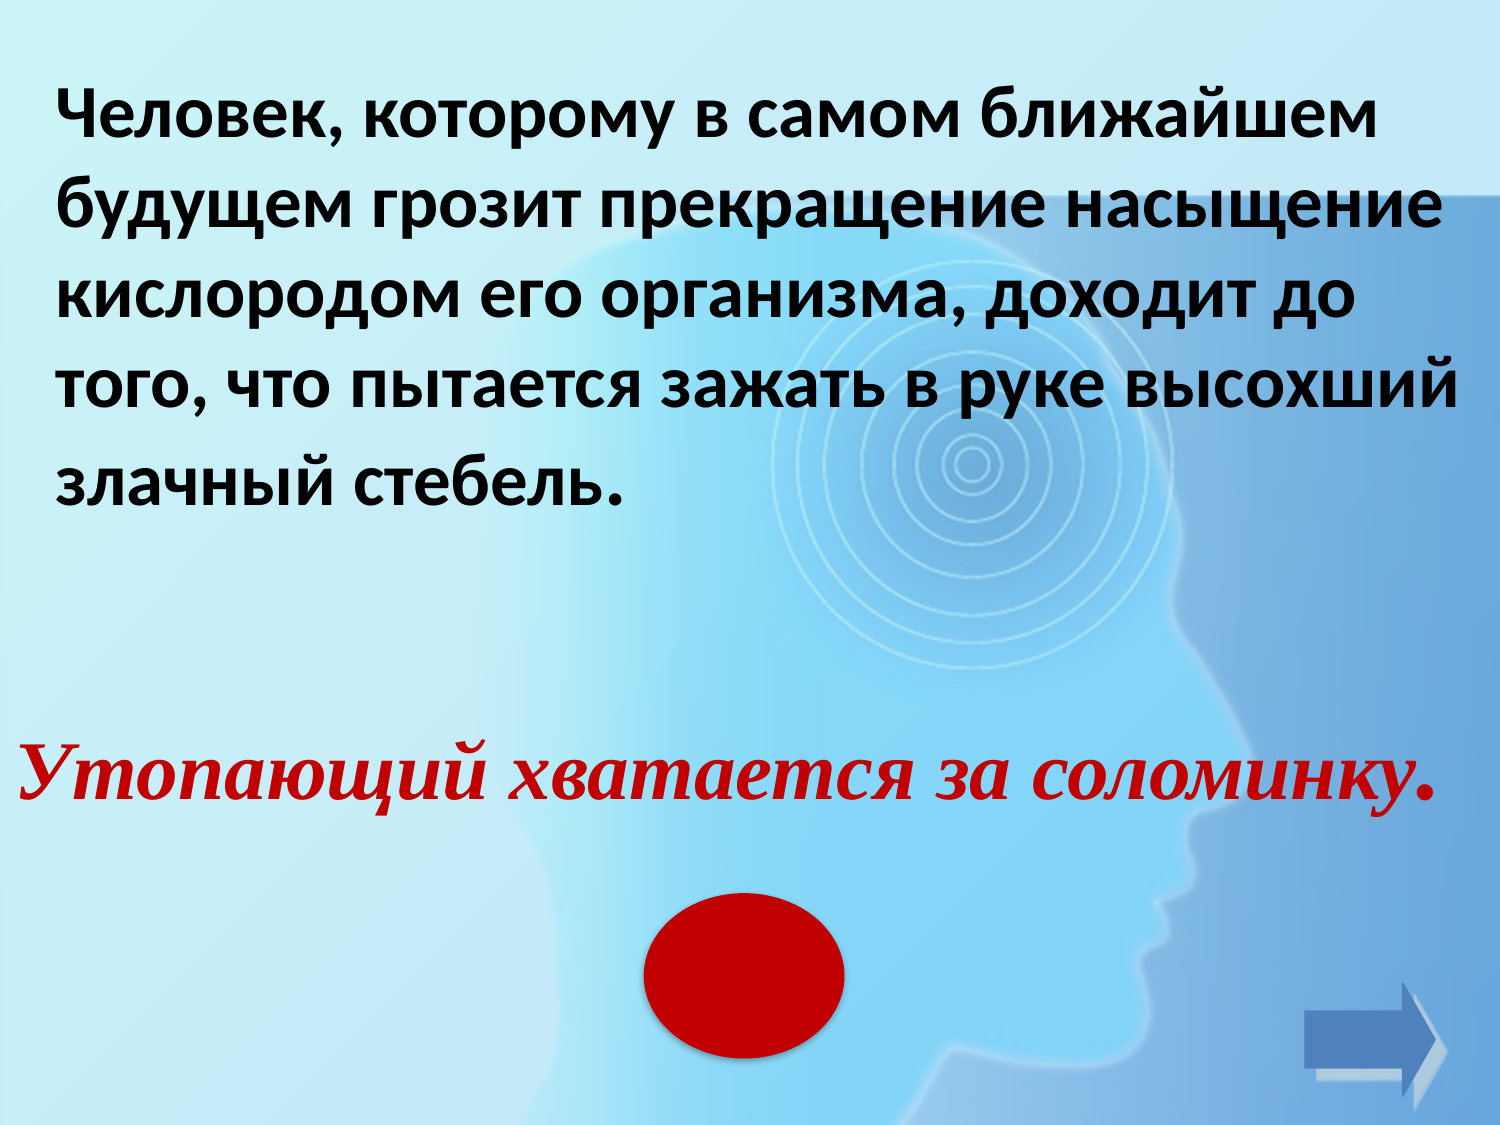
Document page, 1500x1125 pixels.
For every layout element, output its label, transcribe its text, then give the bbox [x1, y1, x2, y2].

text_box Утопающий хватается за соломинку. [0, 692, 1500, 828]
picture [0, 828, 1500, 1125]
text_box [643, 893, 845, 1059]
text_box [1305, 982, 1436, 1097]
text_box Человек, которому в самом ближайшем будущем грозит прекращение насыщение кислородом его организма, доходит до того, что пытается зажать в руке высохший злачный стебель. [41, 54, 1500, 530]
picture [0, 0, 1500, 692]
